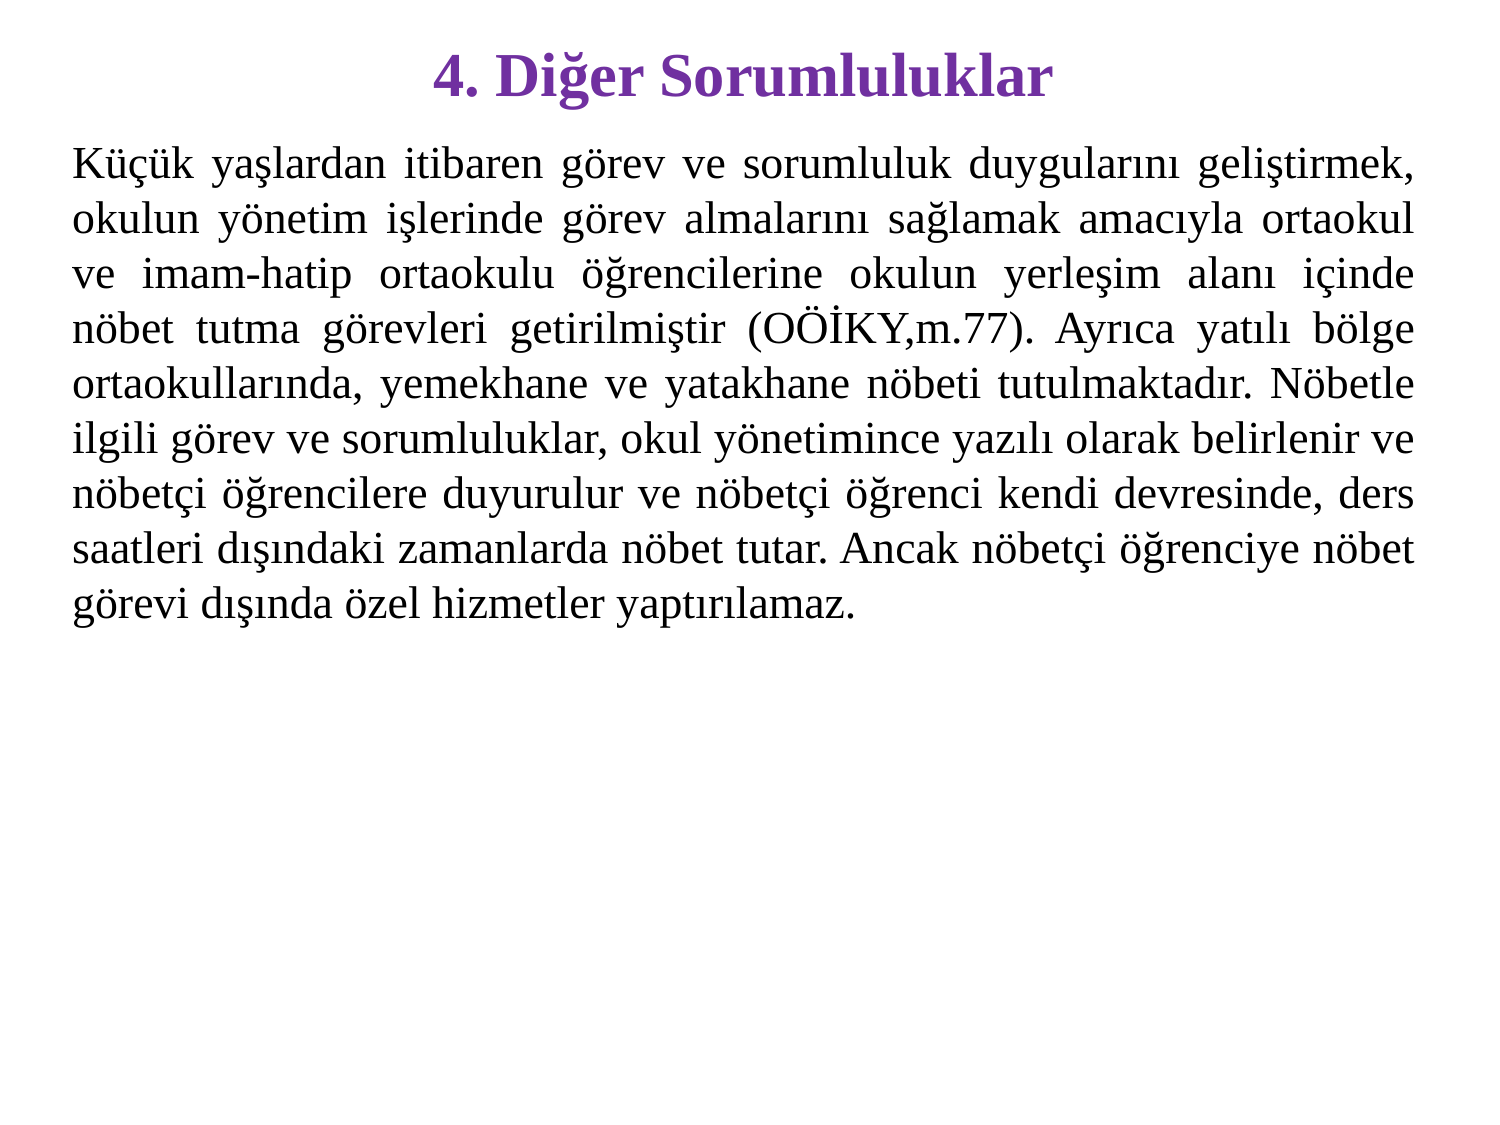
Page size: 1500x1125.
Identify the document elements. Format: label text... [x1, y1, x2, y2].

list Küçük yaşlardan itibaren görev ve sorumluluk duygularını geliştirmek, okulun yönetim işlerinde görev almalarını sağlamak amacıyla ortaokul ve imam-hatip ortaokulu öğrencilerine okulun yerleşim alanı içinde nöbet tutma görevleri getirilmiştir (OÖİKY,m.77). Ayrıca yatılı bölge ortaokullarında, yemekhane ve yatakhane nöbeti tutulmaktadır. Nöbetle ilgili görev ve sorumluluklar, okul yönetimince yazılı olarak belirlenir ve nöbetçi öğrencilere duyurulur ve nöbetçi öğrenci kendi devresinde, ders saatleri dışındaki zamanlarda nöbet tutar. Ancak nöbetçi öğrenciye nöbet görevi dışında özel hizmetler yaptırılamaz. [57, 125, 1431, 1059]
title 4. Diğer Sorumluluklar [5, 6, 1483, 138]
